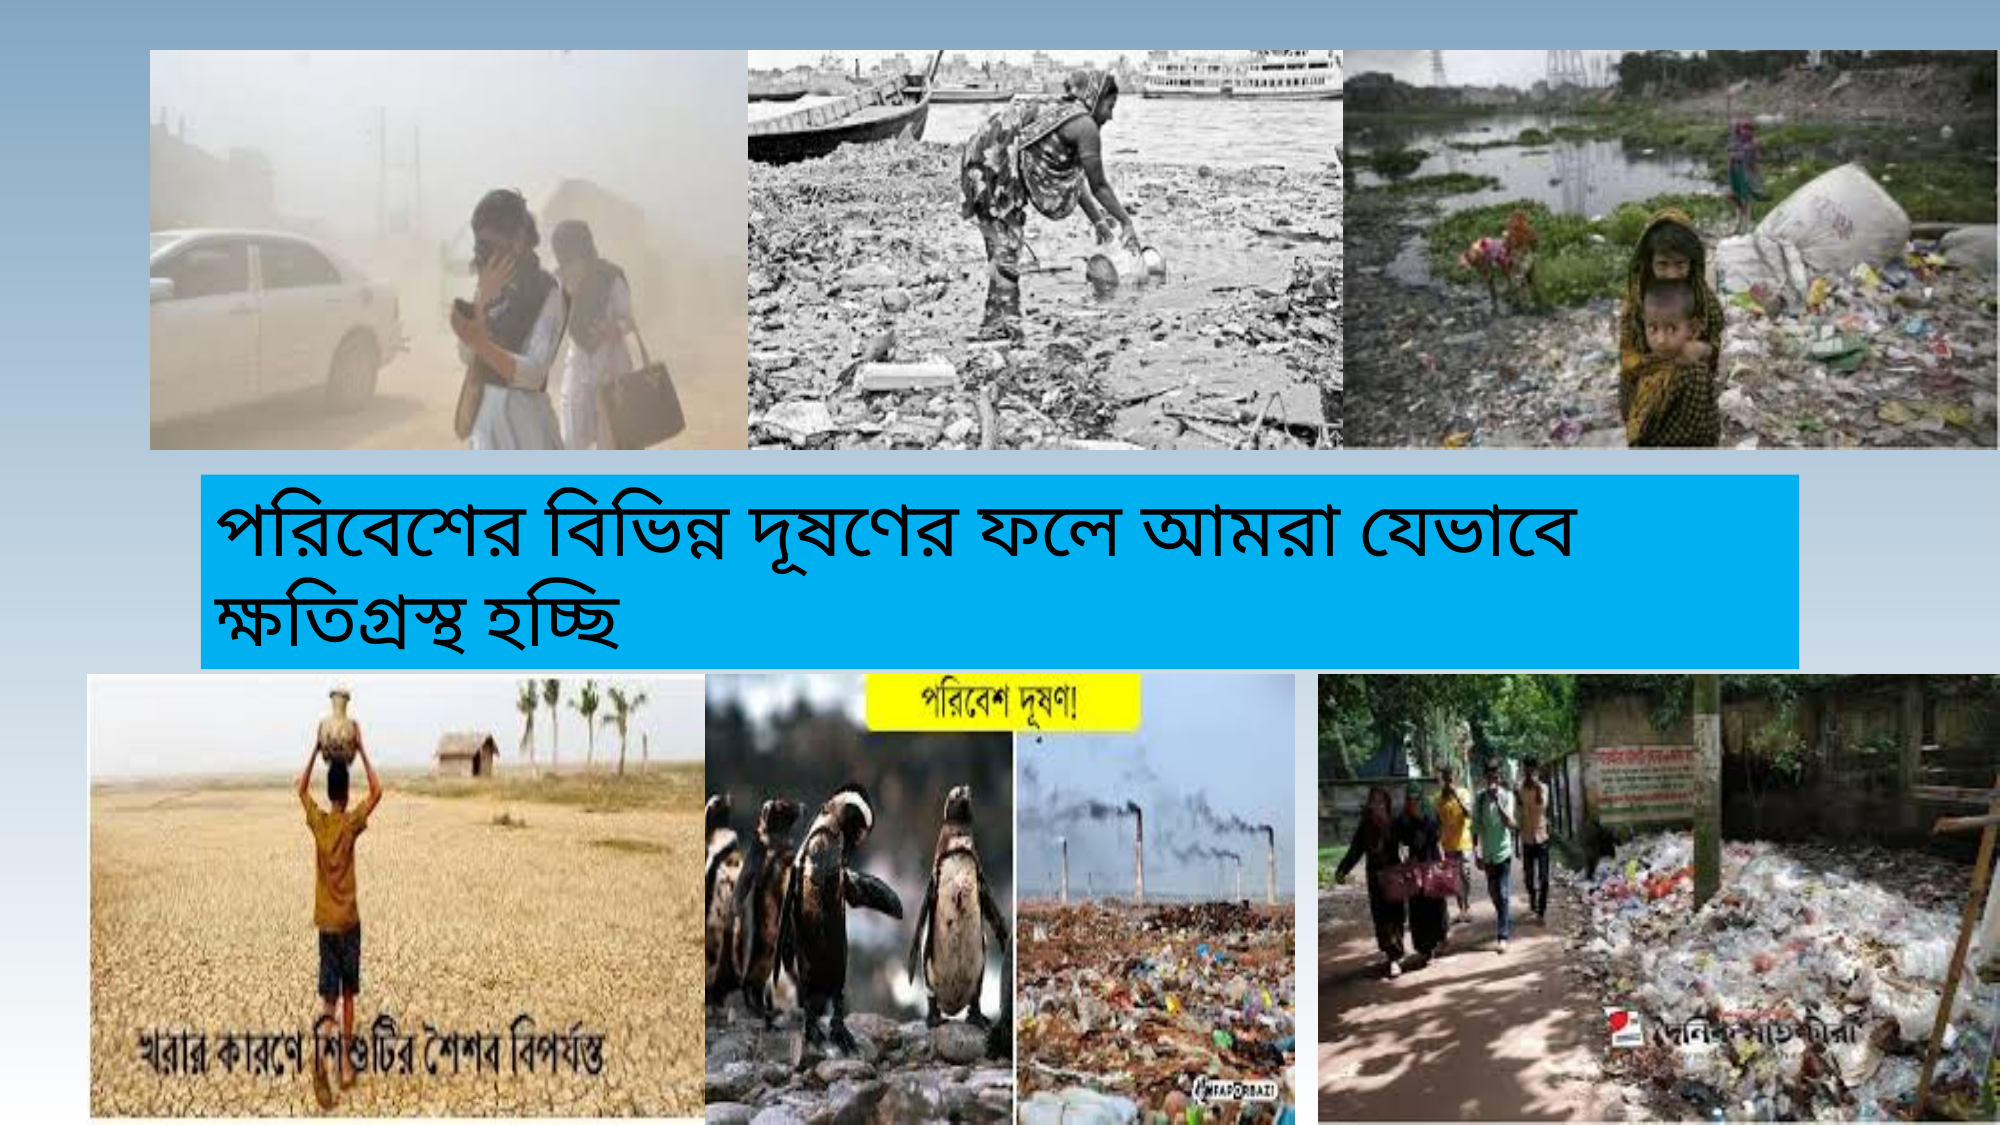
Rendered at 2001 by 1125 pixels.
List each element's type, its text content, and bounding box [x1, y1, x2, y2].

picture [150, 49, 2000, 450]
picture [1318, 674, 2000, 1125]
picture [87, 674, 1295, 1125]
text_box পরিবেশের বিভিন্ন দূষণের ফলে আমরা যেভাবে ক্ষতিগ্রস্থ হচ্ছি [200, 474, 1800, 670]
